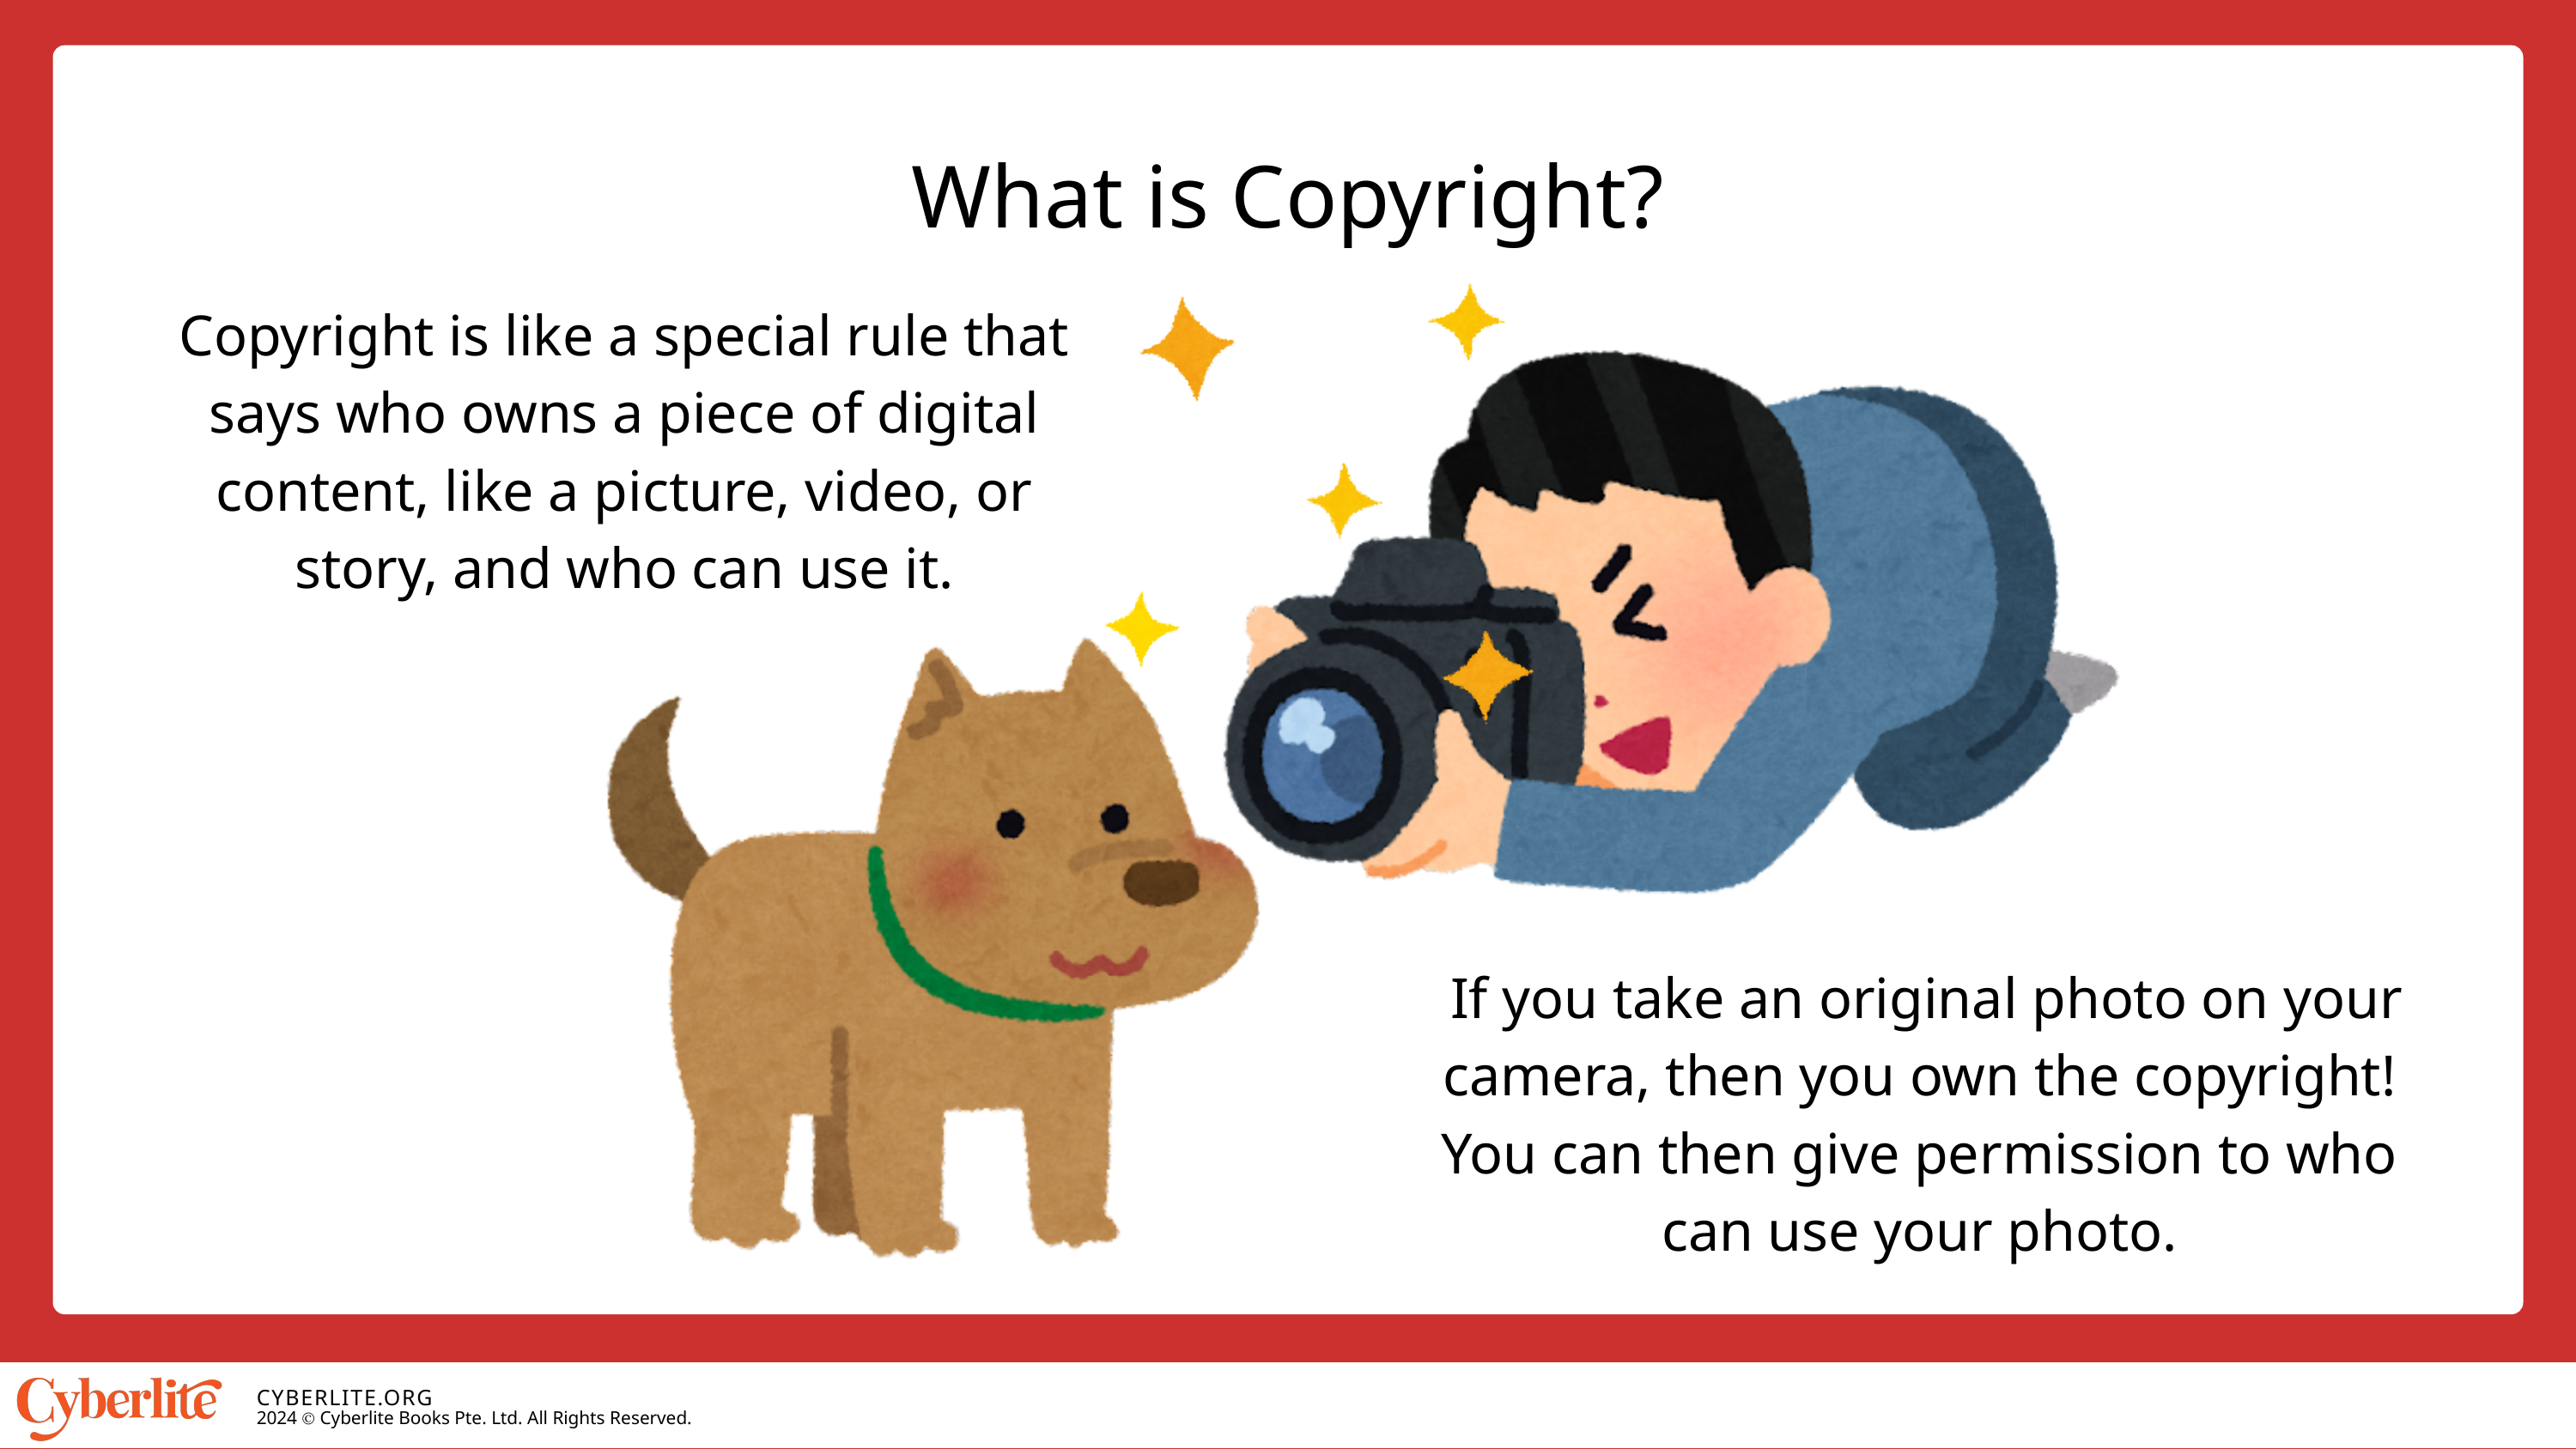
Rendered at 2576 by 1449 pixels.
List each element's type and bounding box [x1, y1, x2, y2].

text_box [52, 45, 2524, 1315]
picture [0, 1361, 239, 1449]
text_box [605, 282, 2122, 1261]
